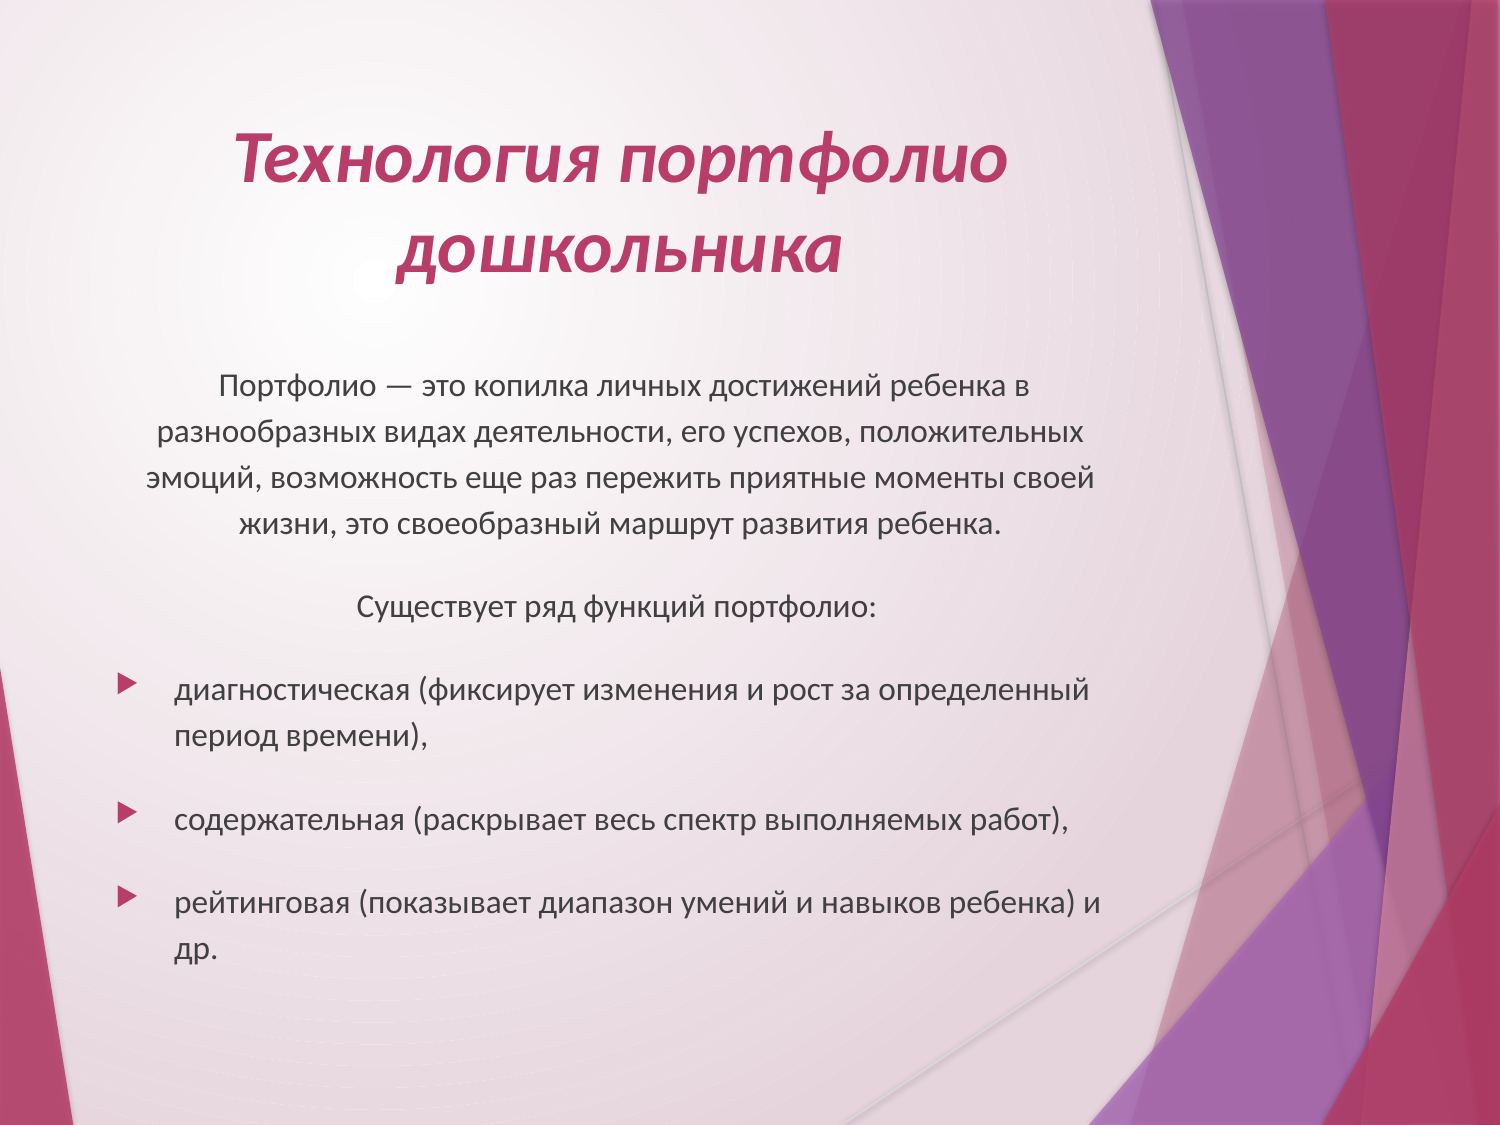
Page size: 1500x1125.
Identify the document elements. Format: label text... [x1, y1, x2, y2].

title Технология портфолио дошкольника [99, 99, 1142, 317]
list Портфолио — это копилка личных достижений ребенка в разнообразных видах деятельности, его успехов, положительных эмоций, возможность еще раз пережить приятные моменты своей жизни, это своеобразный маршрут развития ребенка. Существует ряд функций портфолио: диагностическая (фиксирует изменения и рост за определенный период времени), содержательная (раскрывает весь спектр выполняемых работ), рейтинговая (показывает диапазон умений и навыков ребенка) и др. [100, 349, 1142, 987]
